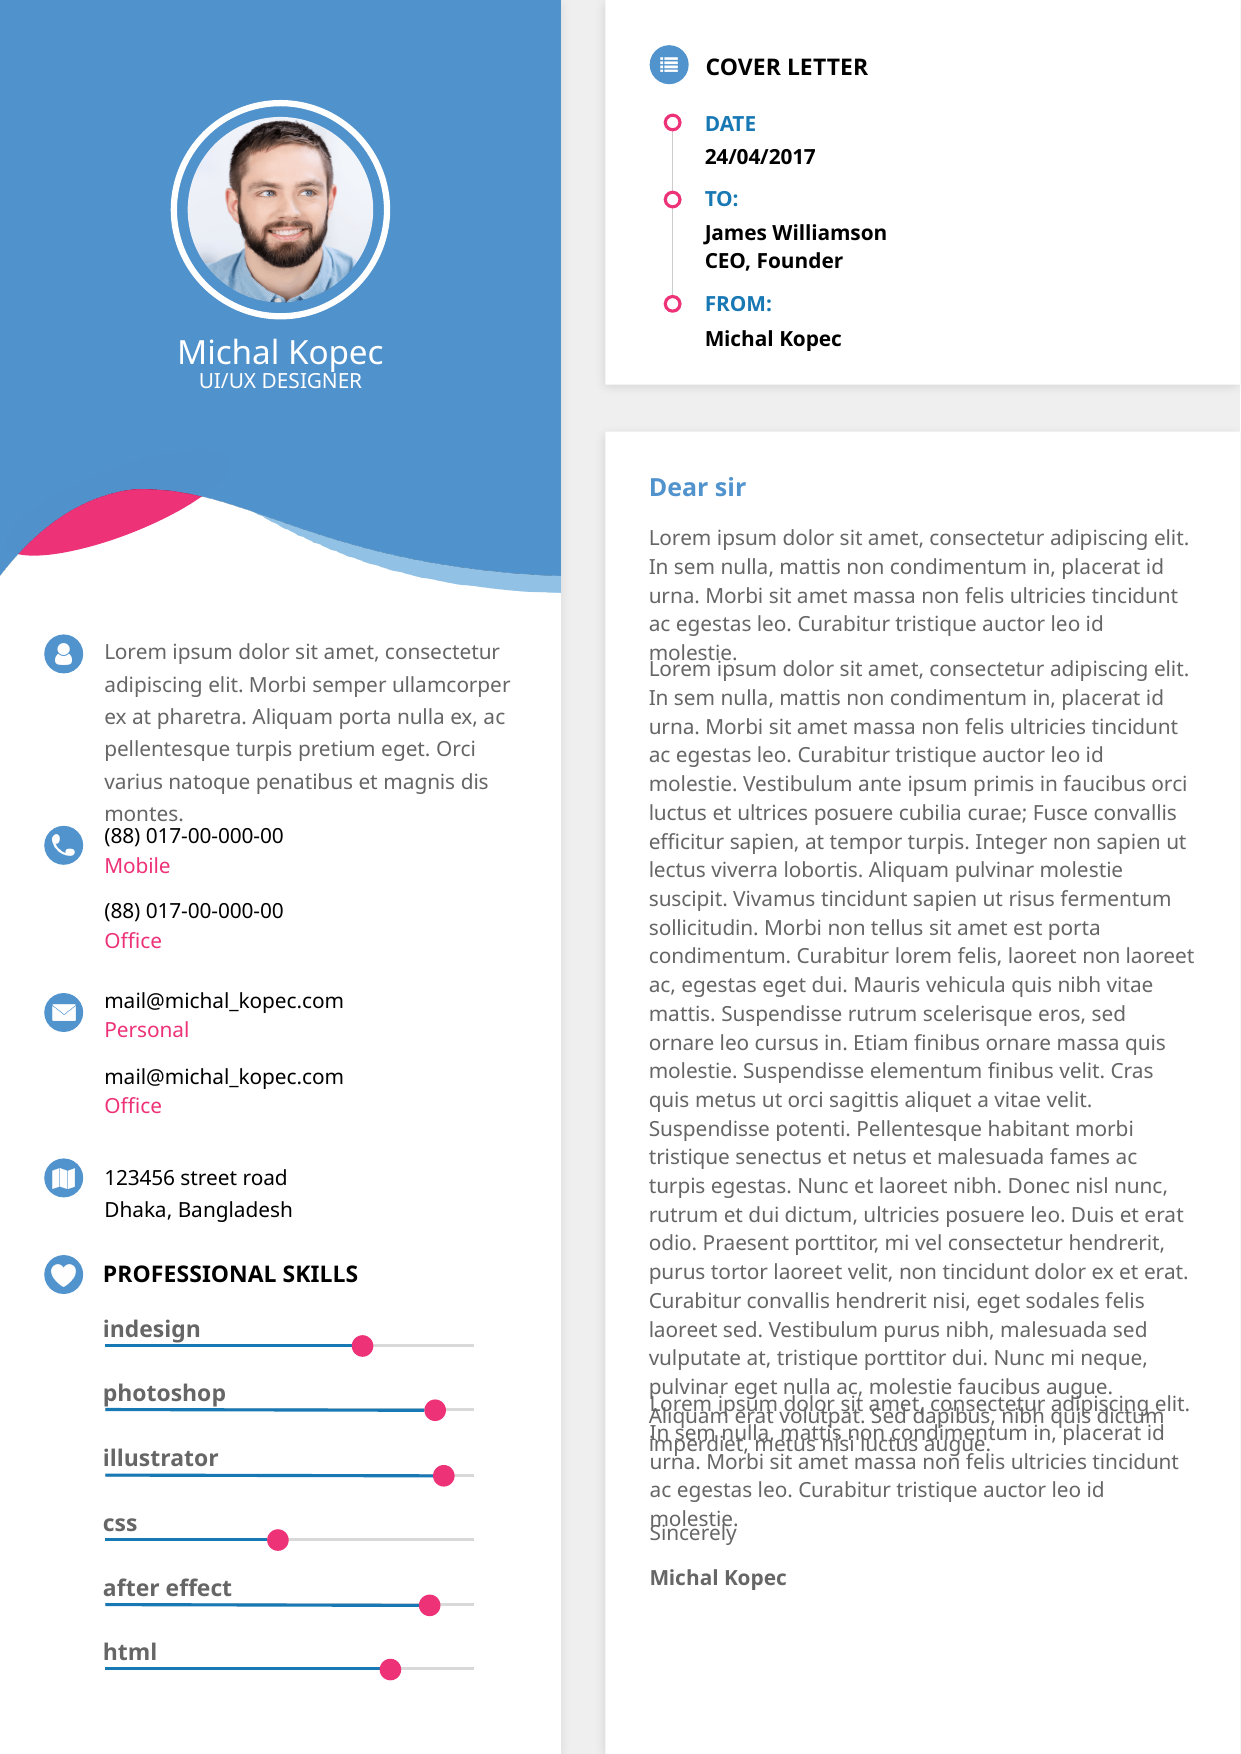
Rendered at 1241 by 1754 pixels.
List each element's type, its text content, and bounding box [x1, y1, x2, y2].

text_box [665, 194, 681, 207]
text_box Lorem ipsum dolor sit amet, consectetur adipiscing elit. In sem nulla, mattis non condimentum in, placerat id urna. Morbi sit amet massa non felis ultricies tincidunt ac egestas leo. Curabitur tristique auctor leo id molestie. [648, 521, 1196, 652]
text_box [0, 584, 561, 1754]
text_box (88) 017-00-000-00 [104, 897, 304, 923]
text_box Office [104, 1092, 304, 1118]
text_box [605, 431, 1241, 1754]
text_box [665, 115, 681, 130]
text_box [44, 1156, 304, 1216]
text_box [44, 631, 518, 789]
text_box mail@michal_kopec.com [104, 987, 374, 1013]
text_box Office [104, 927, 304, 953]
text_box [605, 0, 1241, 385]
text_box Personal [104, 1017, 304, 1043]
text_box Lorem ipsum dolor sit amet, consectetur adipiscing elit. In sem nulla, mattis non condimentum in, placerat id urna. Morbi sit amet massa non felis ultricies tincidunt ac egestas leo. Curabitur tristique auctor leo id molestie. [649, 1387, 1197, 1531]
text_box mail@michal_kopec.com [104, 1063, 374, 1089]
text_box [565, 0, 1241, 1754]
text_box COVER LETTER [705, 52, 928, 80]
text_box DATE [704, 110, 818, 136]
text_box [43, 1254, 475, 1681]
text_box Michal Kopec [649, 1565, 929, 1591]
text_box (88) 017-00-000-00 [104, 822, 304, 848]
text_box James Williamson CEO, Founder [704, 215, 1096, 274]
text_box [81, 102, 480, 411]
picture [0, 0, 562, 593]
text_box [665, 297, 681, 312]
text_box FROM: [704, 290, 989, 317]
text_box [43, 825, 84, 866]
text_box Sincerely [649, 1520, 929, 1546]
text_box Mobile [104, 852, 304, 878]
text_box Lorem ipsum dolor sit amet, consectetur adipiscing elit. In sem nulla, mattis non condimentum in, placerat id urna. Morbi sit amet massa non felis ultricies tincidunt ac egestas leo. Curabitur tristique auctor leo id molestie. Vestibulum ante ipsum primis in faucibus orci luctus et ultrices posuere cubilia curae; Fusce convallis efficitur sapien, at tempor turpis. Integer non sapien ut lectus viverra lobortis. Aliquam pulvinar molestie suscipit. Vivamus tincidunt sapien ut risus fermentum sollicitudin. Morbi non tellus sit amet est porta condimentum. Curabitur lorem felis, laoreet non laoreet ac, egestas eget dui. Mauris vehicula quis nibh vitae mattis. Suspendisse rutrum scelerisque eros, sed ornare leo cursus in. Etiam finibus ornare massa quis molestie. Suspendisse elementum finibus velit. Cras quis metus ut orci sagittis aliquet a vitae velit. Suspendisse potenti. Pellentesque habitant morbi tristique senectus et netus et malesuada fames ac turpis egestas. Nunc et laoreet nibh. Donec nisl nunc, rutrum et dui dictum, ultricies posuere leo. Duis et erat odio. Praesent porttitor, mi vel consectetur hendrerit, purus tortor laoreet velit, non tincidunt dolor ex et erat. Curabitur convallis hendrerit nisi, eget sodales felis laoreet sed. Vestibulum purus nibh, malesuada sed vulputate at, tristique porttitor dui. Nunc mi neque, pulvinar eget nulla ac, molestie faucibus augue. Aliquam erat volutpat. Sed dapibus, nibh quis dictum imperdiet, metus nisi luctus augue. [648, 652, 1196, 1456]
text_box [43, 992, 84, 1033]
text_box TO: [704, 185, 989, 211]
text_box 24/04/2017 [704, 139, 920, 169]
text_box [649, 44, 689, 85]
text_box Michal Kopec [704, 321, 1168, 351]
text_box Dear sir [648, 471, 903, 502]
